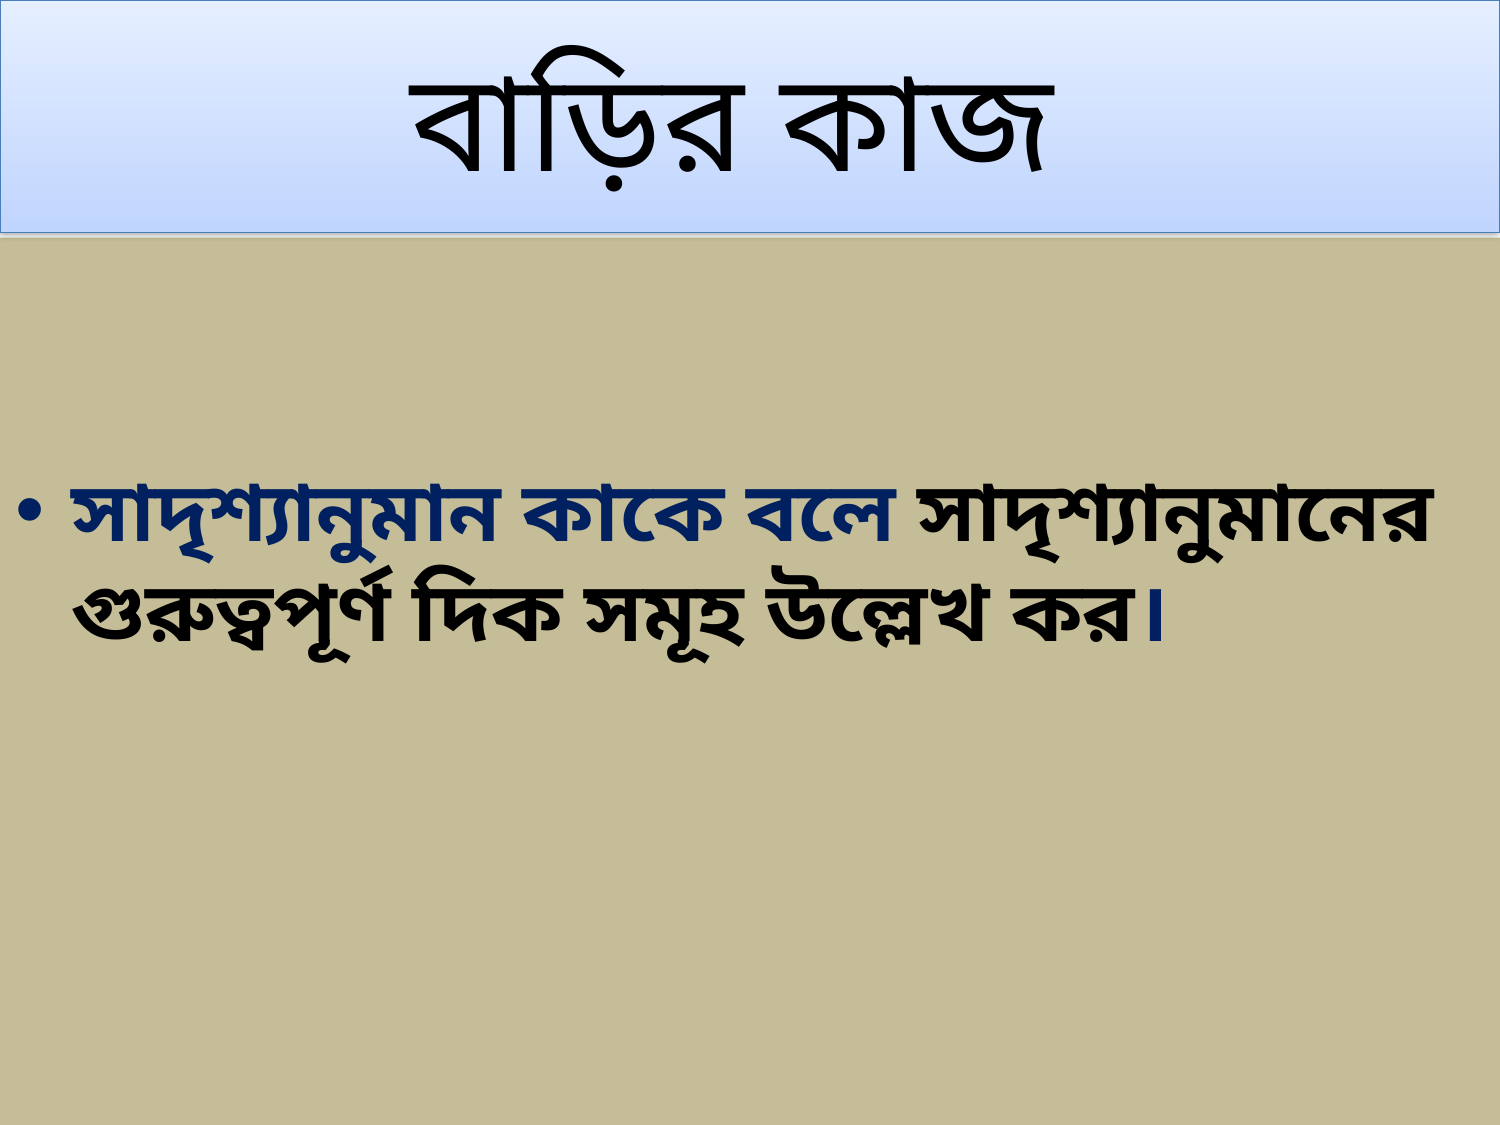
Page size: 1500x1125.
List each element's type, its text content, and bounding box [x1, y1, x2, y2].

list সাদৃশ্যানুমান কাকে বলে সাদৃশ্যানুমানের গুরুত্বপূর্ণ দিক সমূহ উল্লেখ কর। [0, 239, 1500, 1125]
title বাড়ির কাজ [0, 0, 1500, 233]
